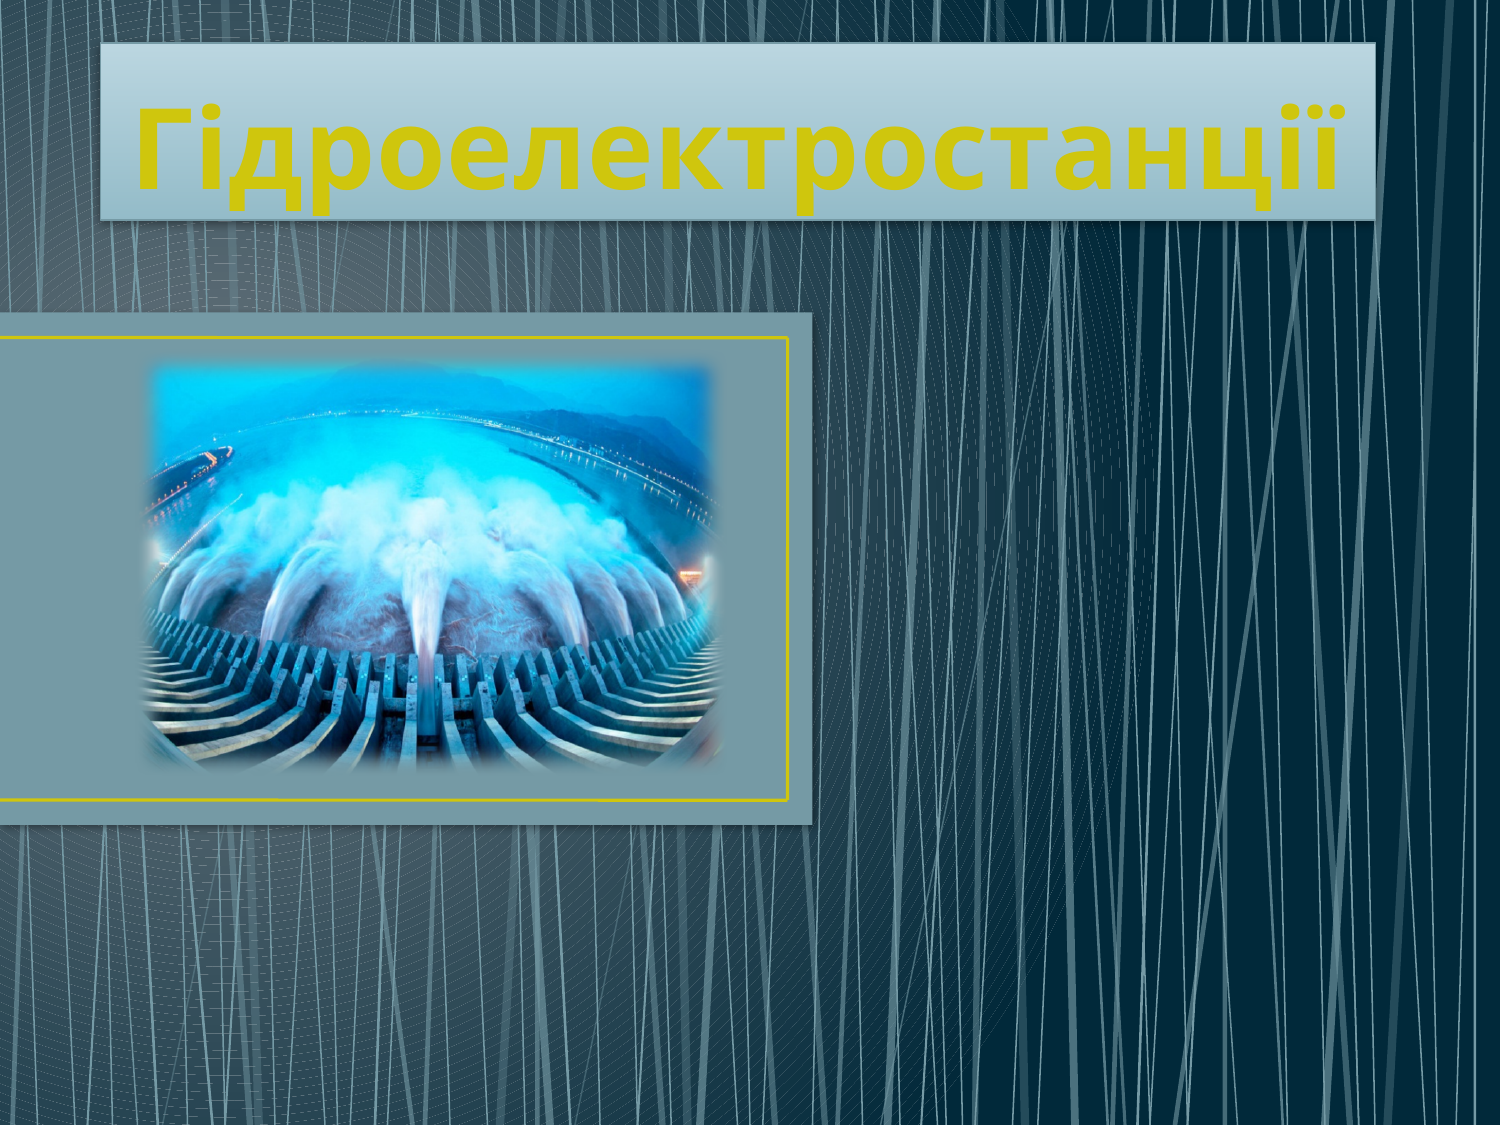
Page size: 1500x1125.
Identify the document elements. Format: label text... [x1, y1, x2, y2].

picture [135, 349, 727, 776]
title Гідроелектростанції [100, 42, 1376, 221]
